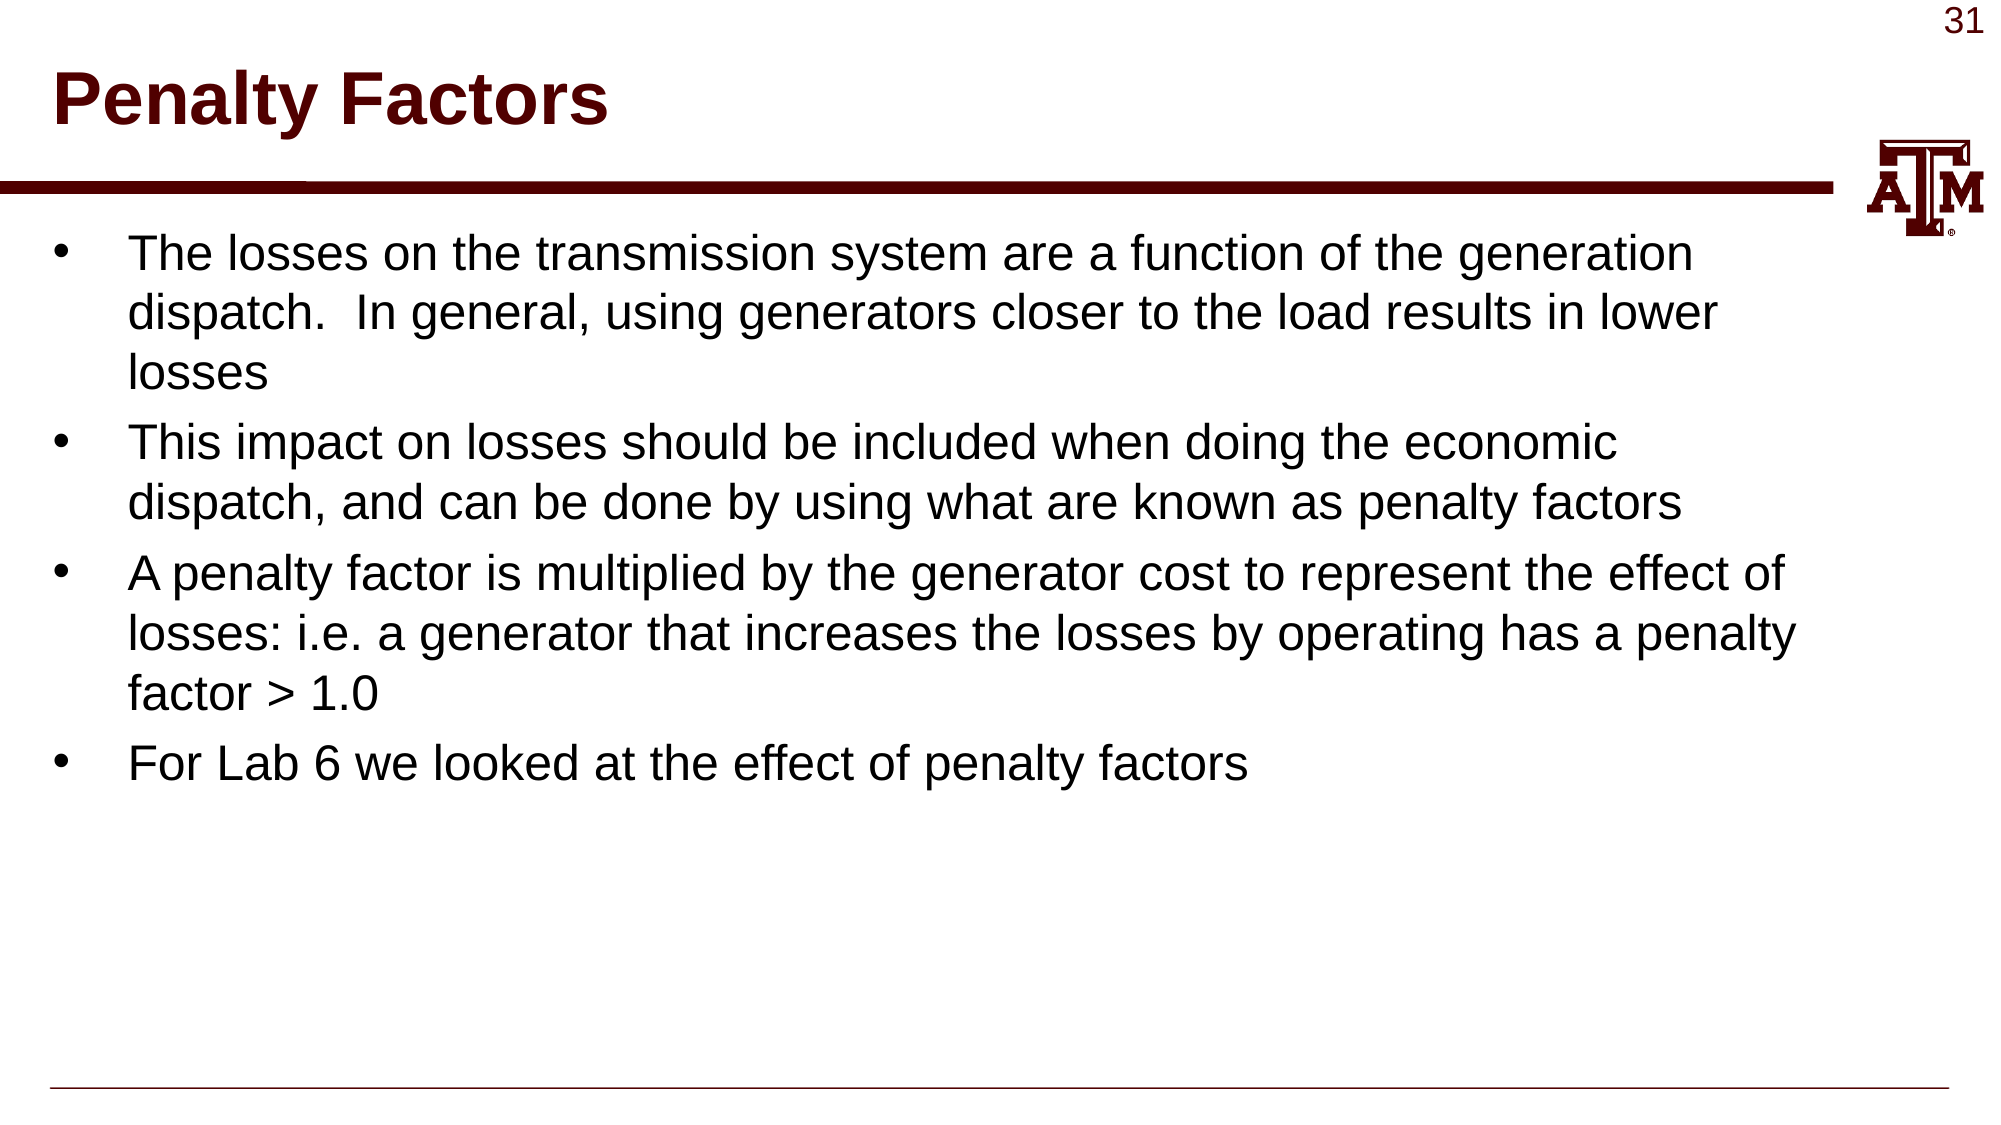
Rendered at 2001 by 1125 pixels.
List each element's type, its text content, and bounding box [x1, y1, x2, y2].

picture [1850, 112, 2000, 263]
list The losses on the transmission system are a function of the generation dispatch. In general, using generators closer to the load results in lower losses This impact on losses should be included when doing the economic dispatch, and can be done by using what are known as penalty factors A penalty factor is multiplied by the generator cost to represent the effect of losses: i.e. a generator that increases the losses by operating has a penalty factor > 1.0 For Lab 6 we looked at the effect of penalty factors [37, 212, 1826, 1063]
title Penalty Factors [37, 12, 1826, 188]
